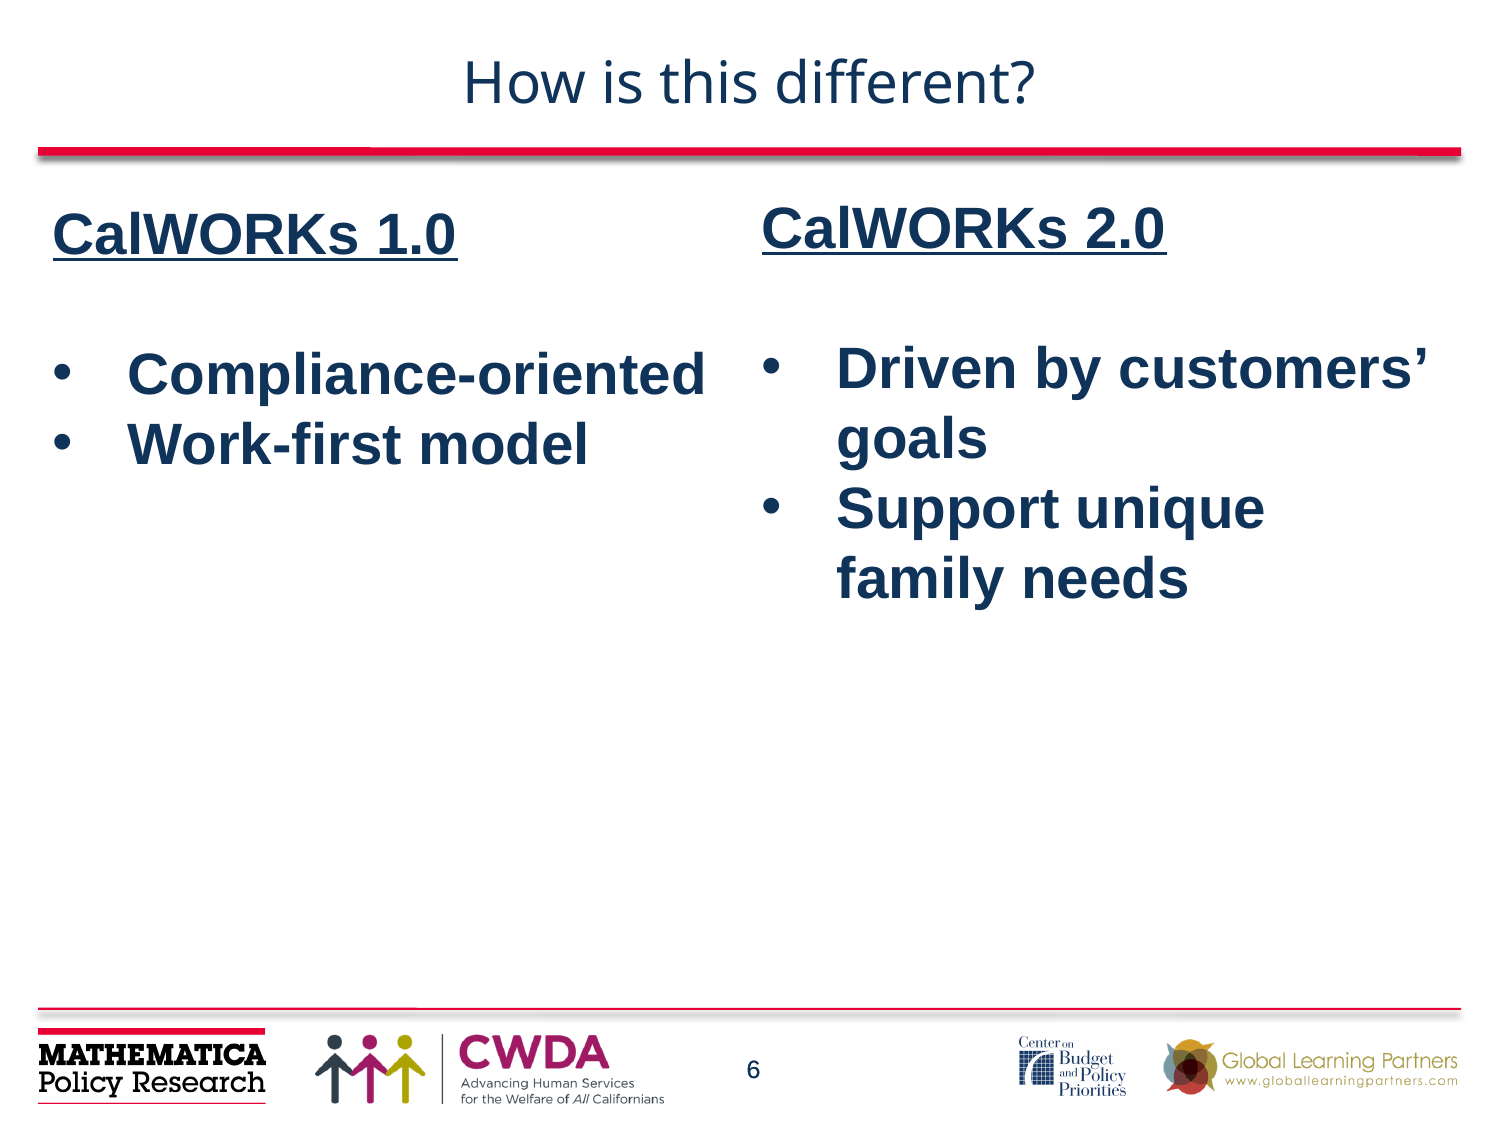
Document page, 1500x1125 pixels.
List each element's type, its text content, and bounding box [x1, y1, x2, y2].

text_box CalWORKs 2.0 Driven by customers’ goals Support unique family needs [746, 182, 1461, 618]
title How is this different? [38, 45, 1462, 152]
picture [1019, 1036, 1126, 1096]
text_box CalWORKs 1.0 Compliance-oriented Work-first model [38, 188, 746, 484]
picture [315, 1034, 664, 1104]
picture [38, 1028, 266, 1104]
picture [1161, 1036, 1458, 1097]
